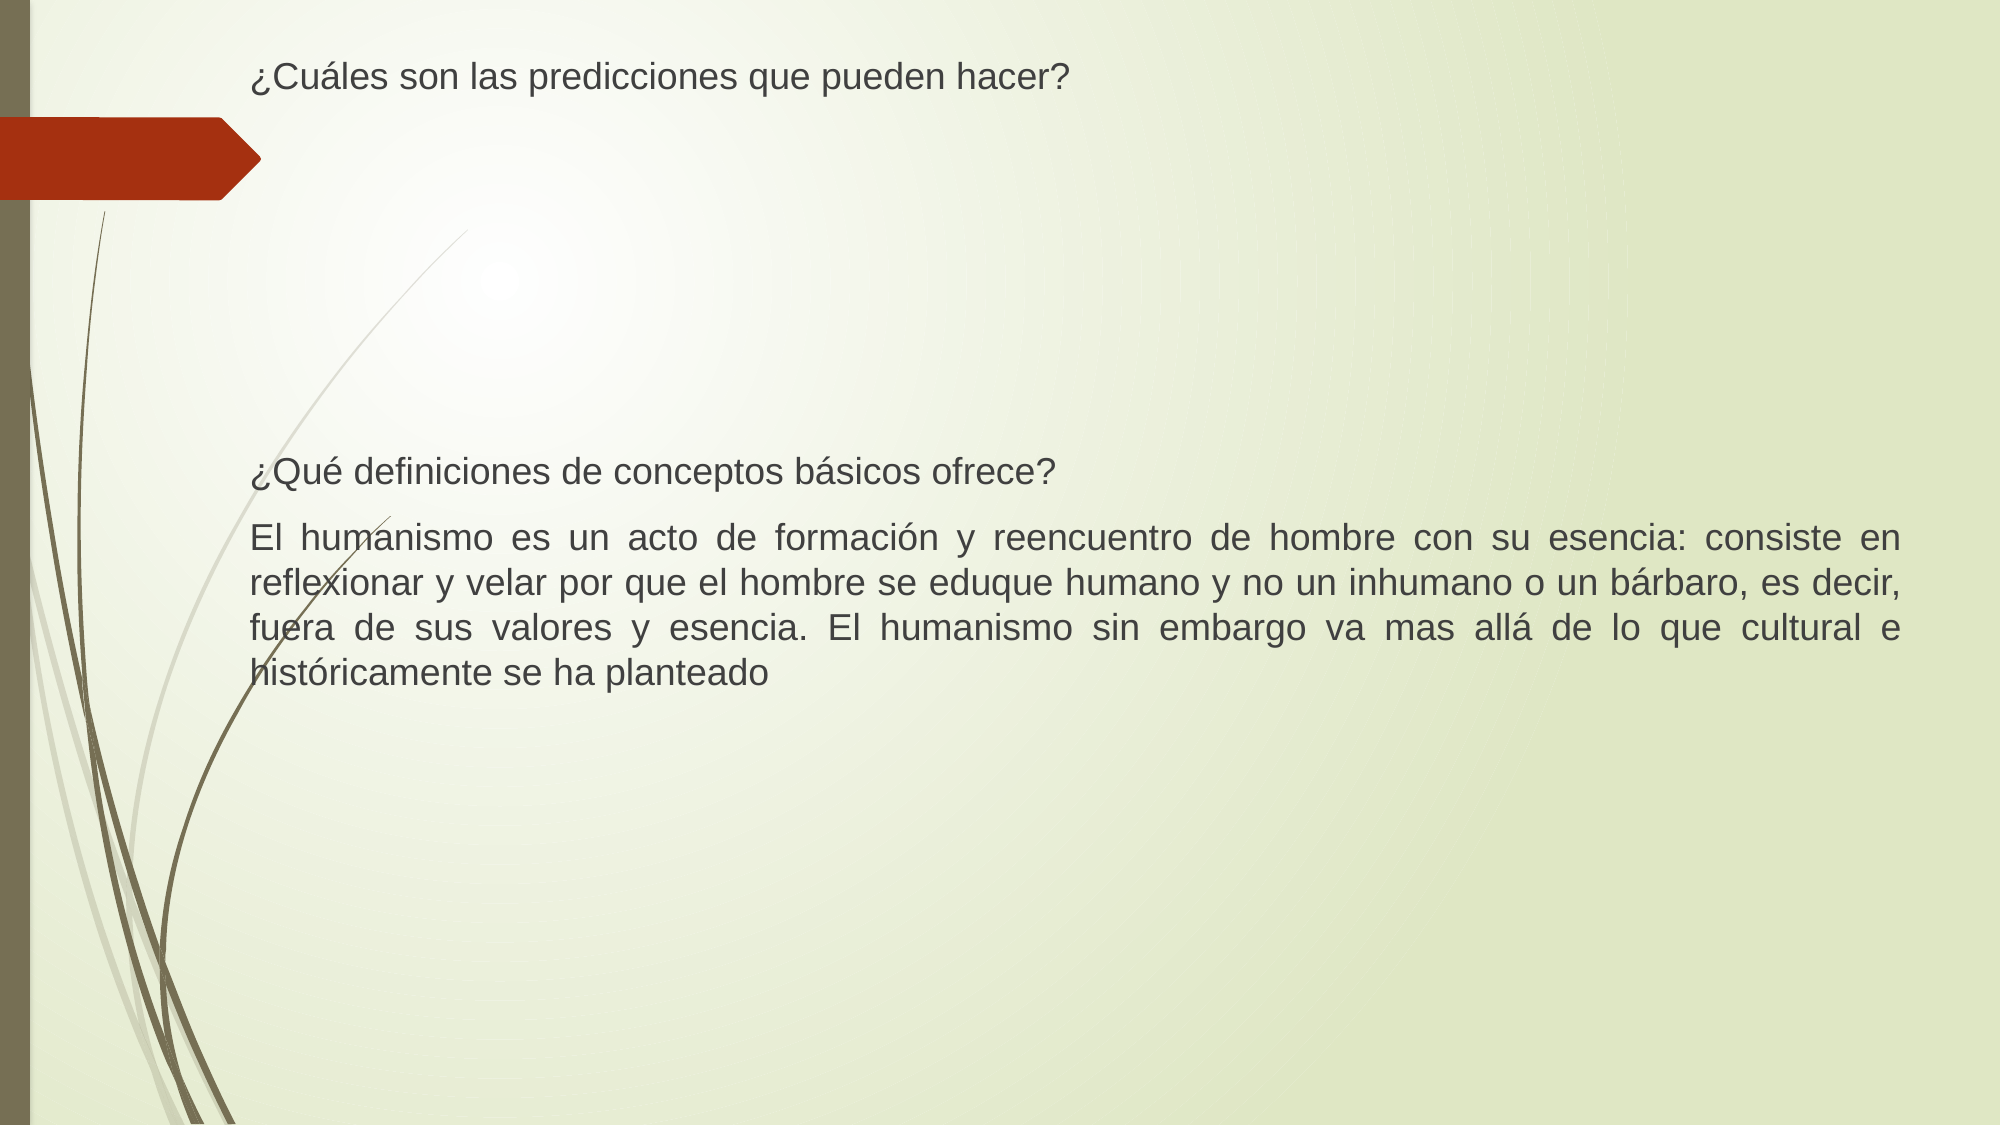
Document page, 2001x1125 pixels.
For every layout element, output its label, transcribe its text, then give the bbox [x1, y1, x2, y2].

list ¿Cuáles son las predicciones que pueden hacer? ¿Qué definiciones de conceptos básicos ofrece? El humanismo es un acto de formación y reencuentro de hombre con su esencia: consiste en reflexionar y velar por que el hombre se eduque humano y no un inhumano o un bárbaro, es decir, fuera de sus valores y esencia. El humanismo sin embargo va mas allá de lo que cultural e históricamente se ha planteado [234, 44, 1917, 1017]
